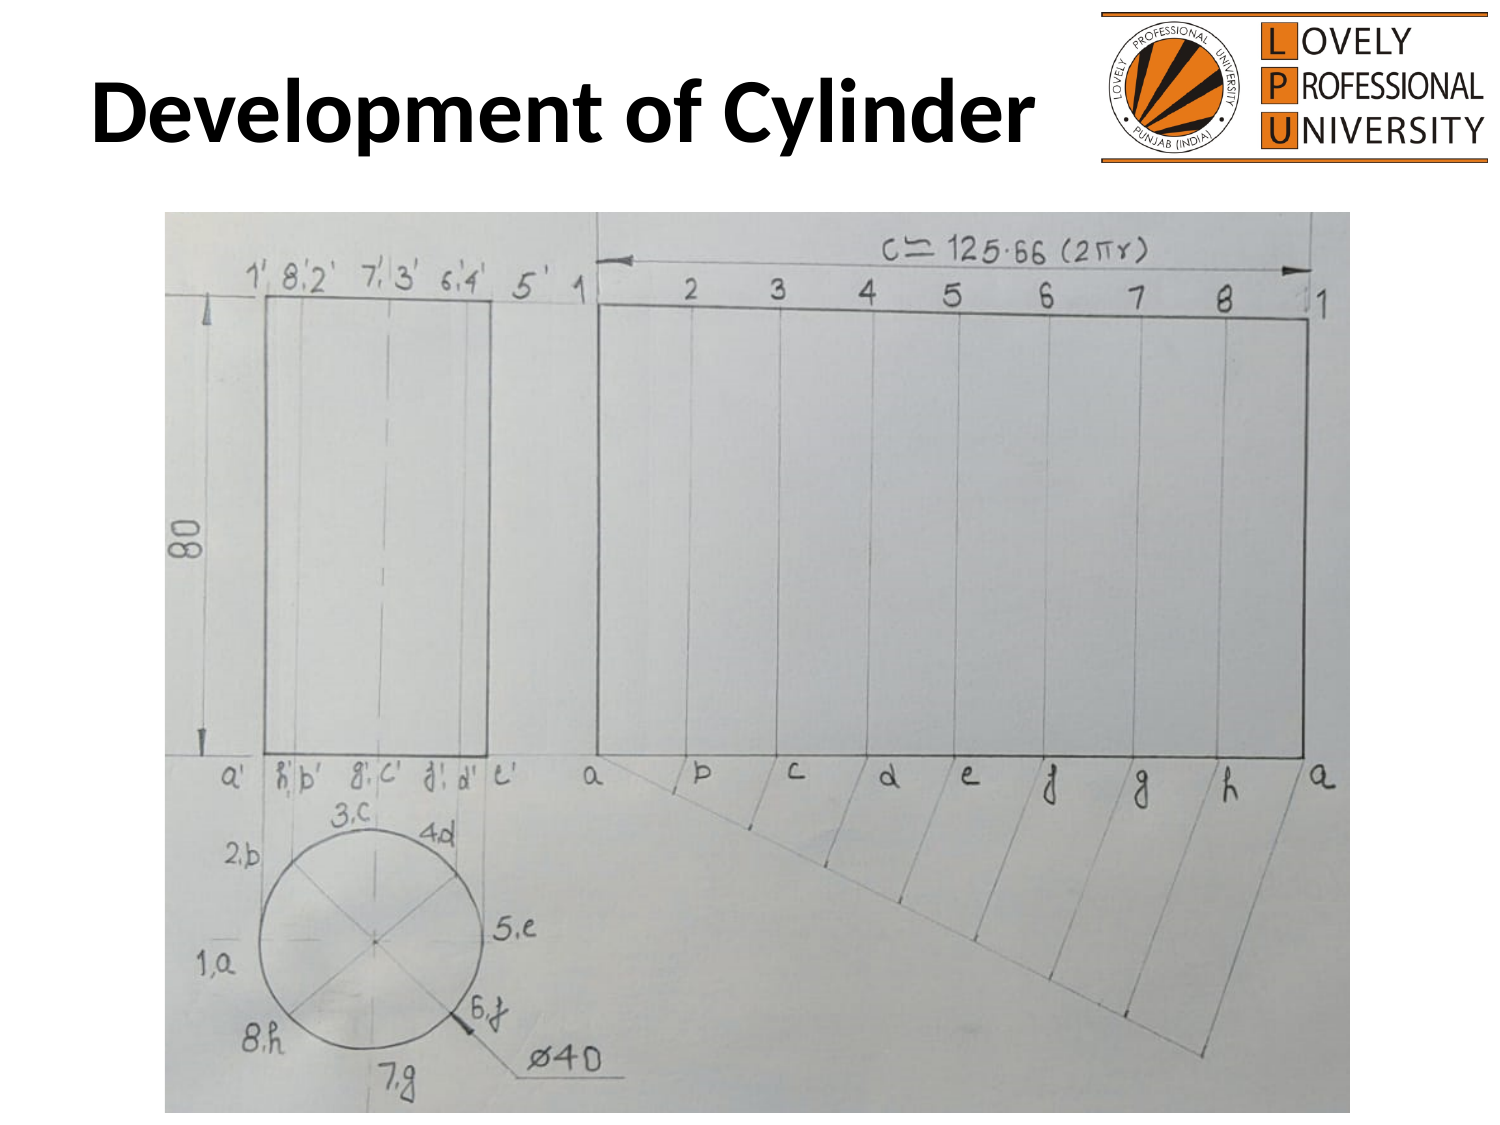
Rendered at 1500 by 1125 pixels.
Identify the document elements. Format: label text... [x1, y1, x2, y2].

title Development of Cylinder [75, 12, 1425, 200]
picture [164, 212, 1351, 1113]
picture [1100, 12, 1488, 163]
